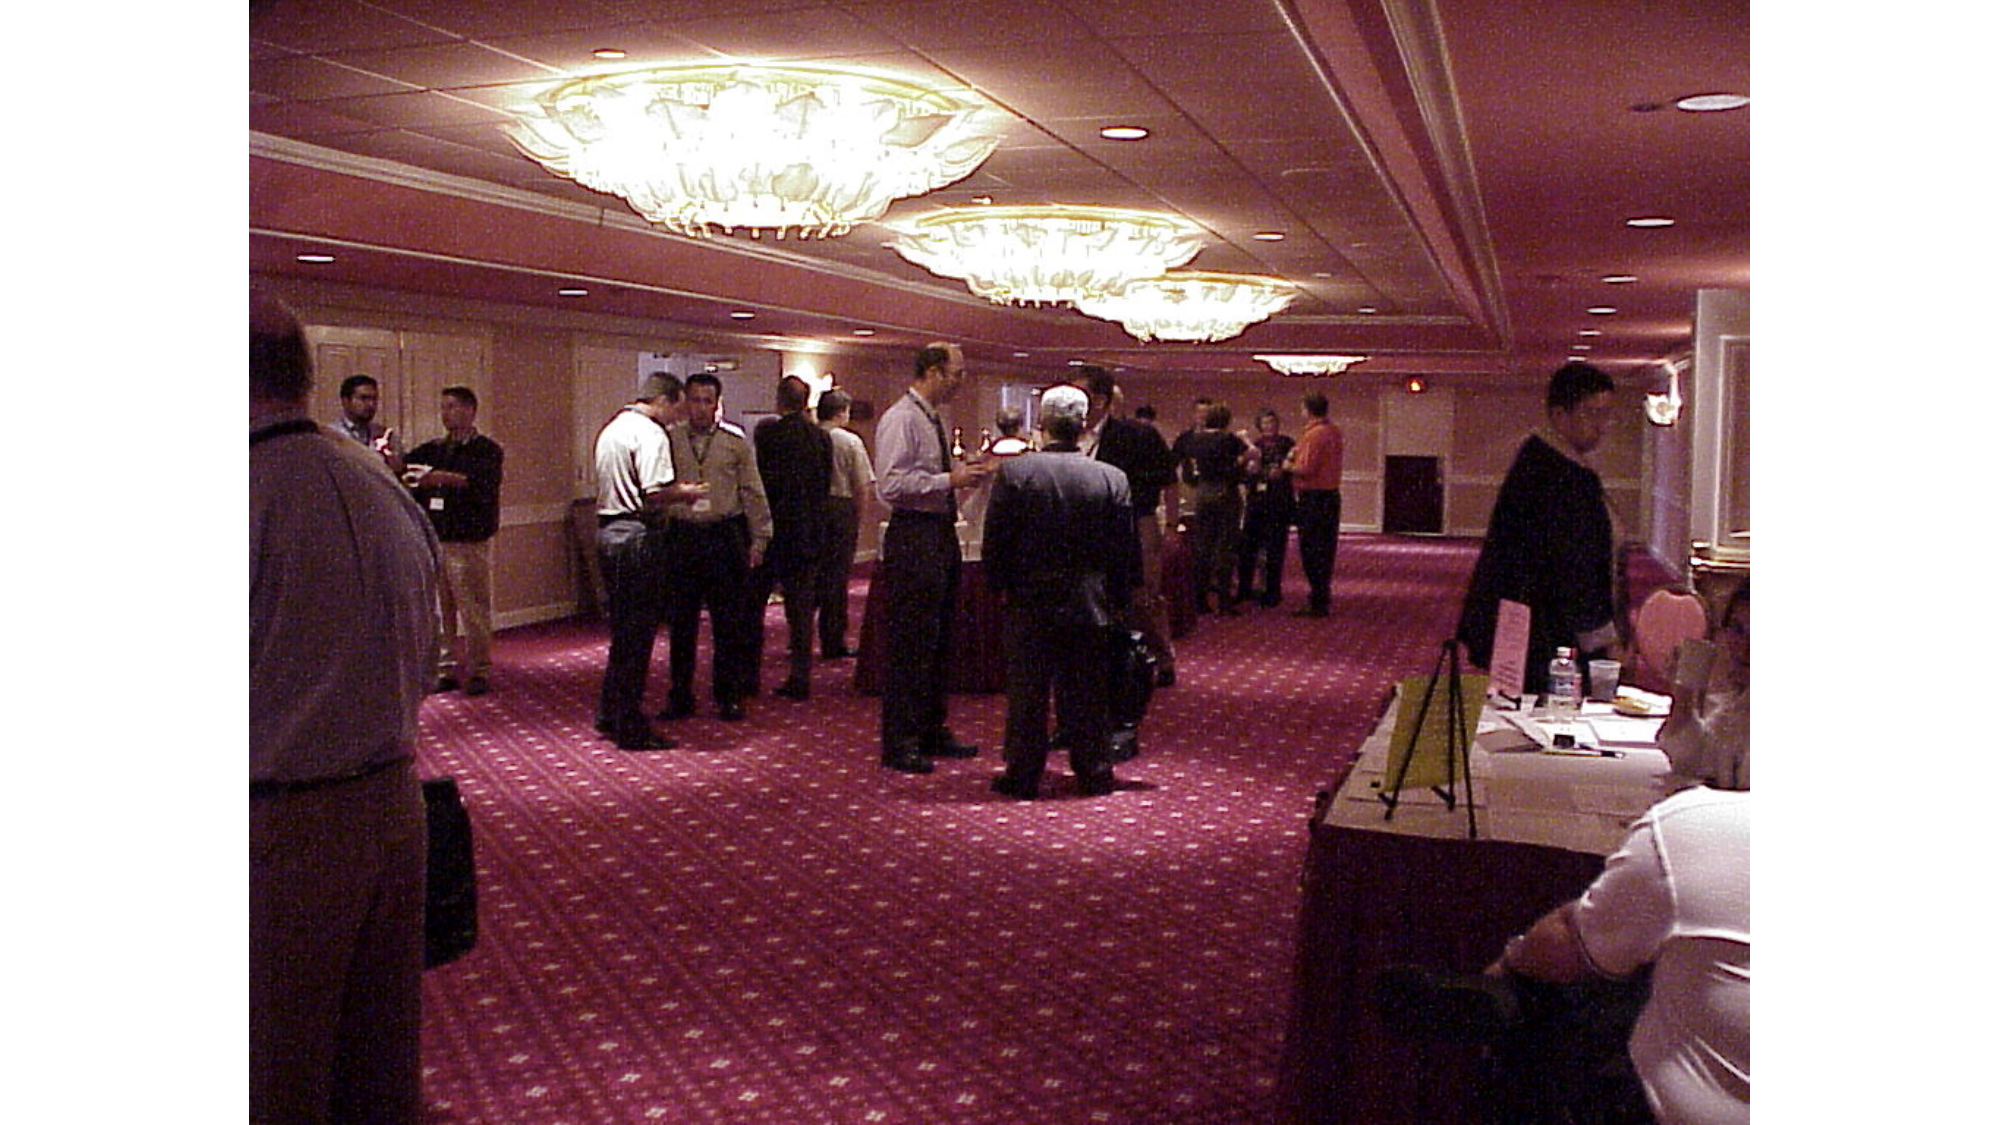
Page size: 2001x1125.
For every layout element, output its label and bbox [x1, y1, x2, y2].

picture [249, 0, 1750, 1125]
